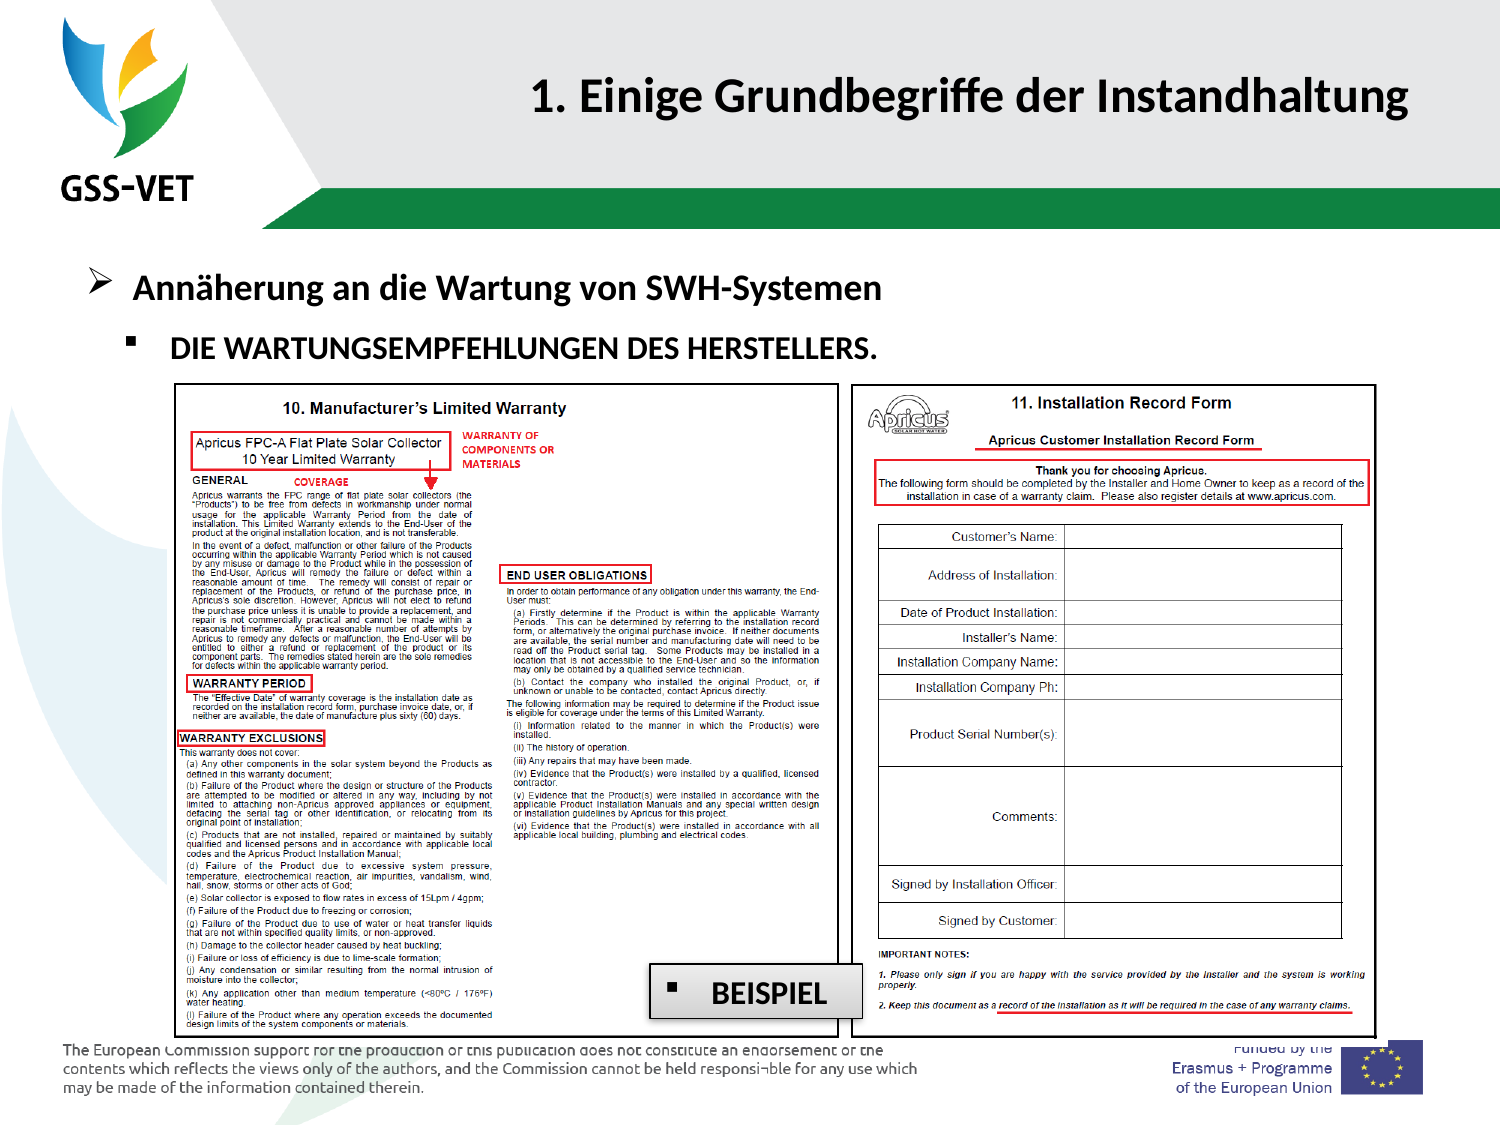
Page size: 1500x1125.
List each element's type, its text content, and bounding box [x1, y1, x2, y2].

text_box Annäherung an die Wartung von SWH-Systemen [71, 255, 1140, 316]
picture [0, 0, 1500, 1125]
text_box DIE WARTUNGSEMPFEHLUNGEN DES HERSTELLERS. [108, 318, 998, 374]
title 1. Einige Grundbegriffe der Instandhaltung [324, 0, 1425, 185]
